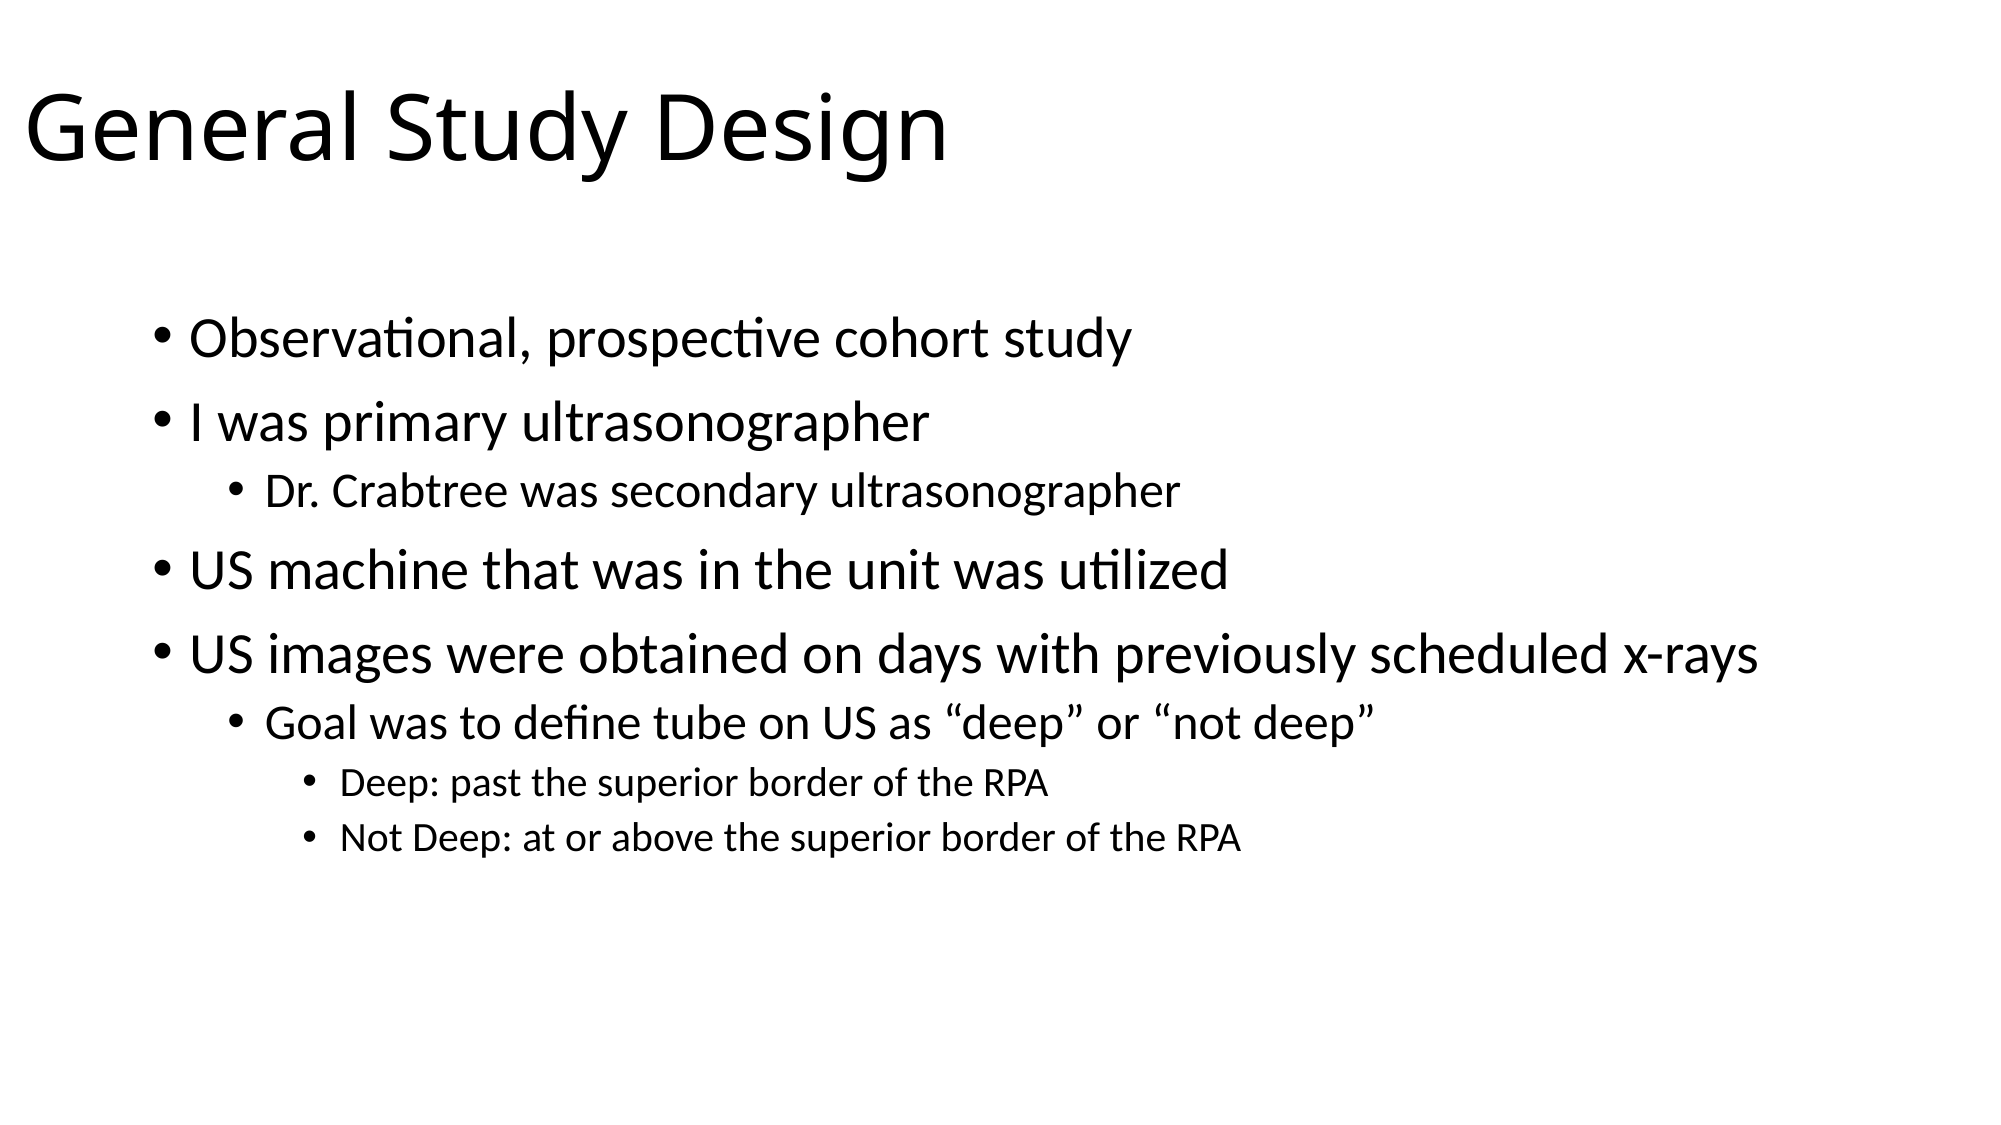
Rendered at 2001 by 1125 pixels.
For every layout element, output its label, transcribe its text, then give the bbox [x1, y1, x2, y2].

title General Study Design [8, 22, 1734, 240]
list Observational, prospective cohort study I was primary ultrasonographer Dr. Crabtree was secondary ultrasonographer US machine that was in the unit was utilized US images were obtained on days with previously scheduled x-rays Goal was to define tube on US as “deep” or “not deep” Deep: past the superior border of the RPA Not Deep: at or above the superior border of the RPA [137, 299, 1863, 1014]
